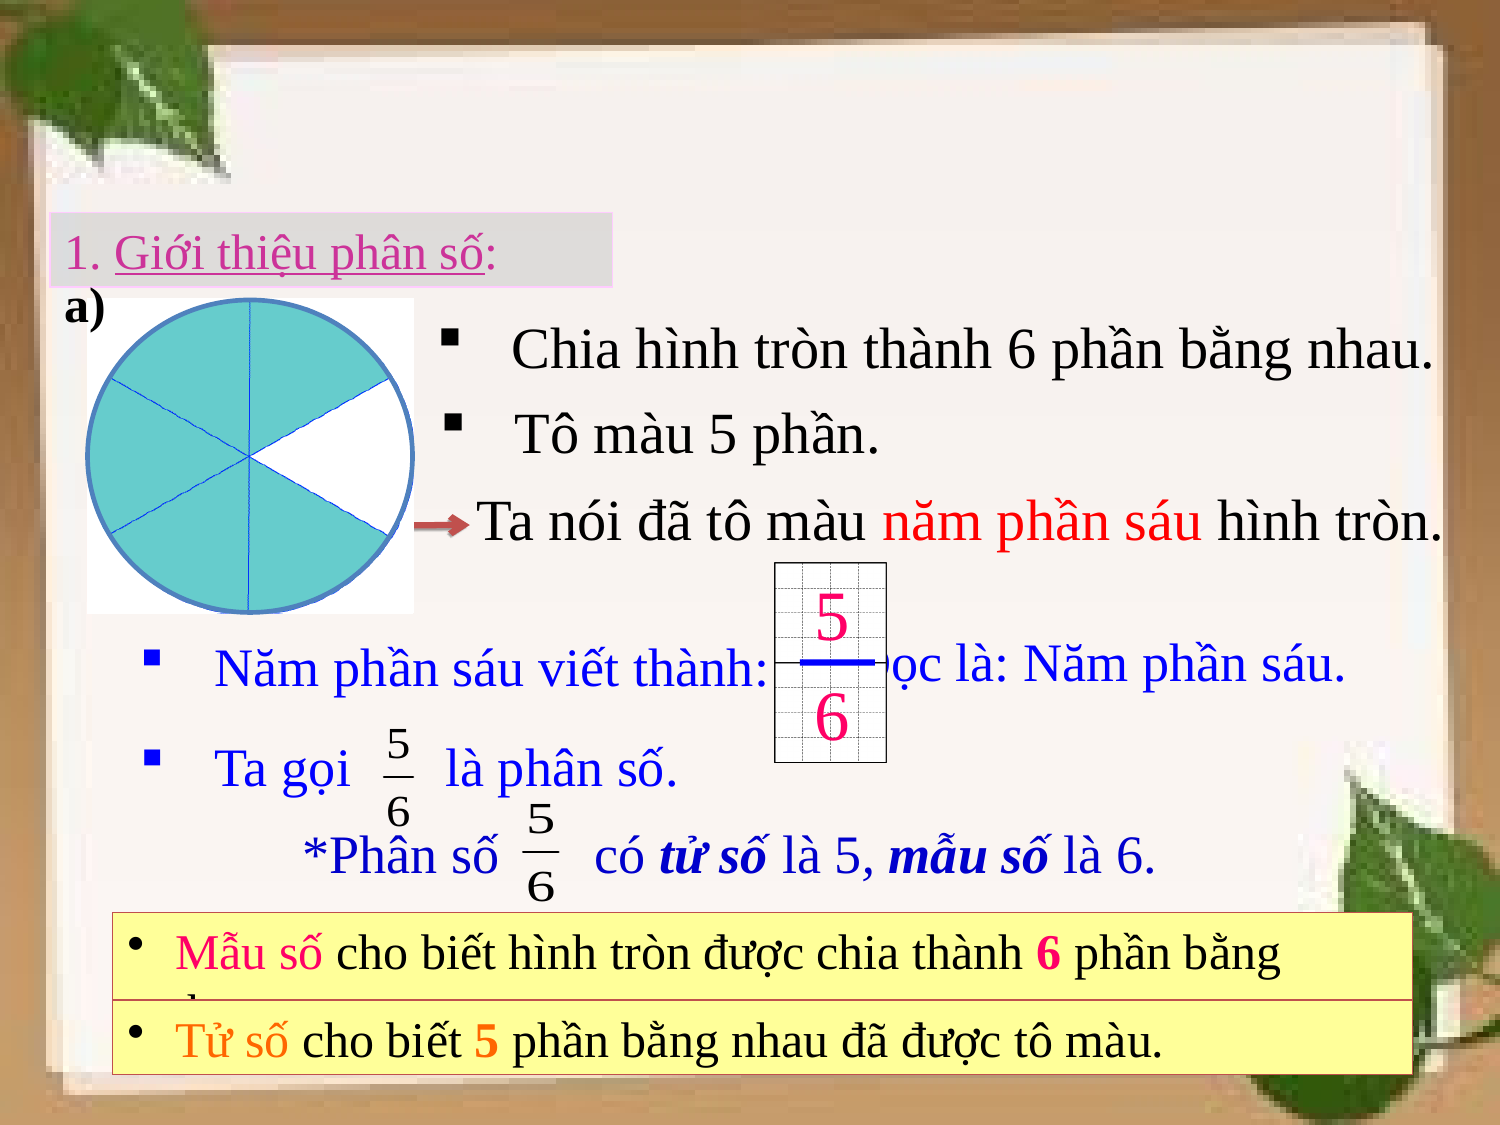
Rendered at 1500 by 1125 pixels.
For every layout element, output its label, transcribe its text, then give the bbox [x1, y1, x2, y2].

text_box Năm phần sáu viết thành: [124, 624, 769, 705]
text_box 1. Giới thiệu phân số: [50, 212, 613, 288]
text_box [374, 712, 424, 838]
picture [0, 0, 1500, 1125]
text_box Đọc là: Năm phần sáu. [890, 619, 1500, 700]
text_box Chia hình tròn thành 6 phần bằng nhau. [421, 302, 1451, 388]
text_box 6 [890, 662, 900, 763]
text_box *Phân số có tử số là 5, mẫu số là 6. [287, 812, 507, 893]
text_box Mẫu số cho biết hình tròn được chia thành 6 phần bằng nhau. [112, 912, 1413, 999]
text_box Ta gọi là phân số. [428, 724, 825, 805]
text_box *Phân số có tử số là 5, mẫu số là 6. [576, 812, 1250, 893]
text_box a) [49, 264, 138, 340]
text_box [11, 37, 1500, 194]
text_box Ta nói đã tô màu năm phần sáu hình tròn. [419, 474, 1475, 560]
text_box Tô màu 5 phần. [425, 387, 1150, 473]
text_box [512, 787, 572, 913]
text_box Tử số cho biết 5 phần bằng nhau đã được tô màu. [112, 999, 1413, 1075]
text_box Ta gọi là phân số. [125, 724, 369, 805]
